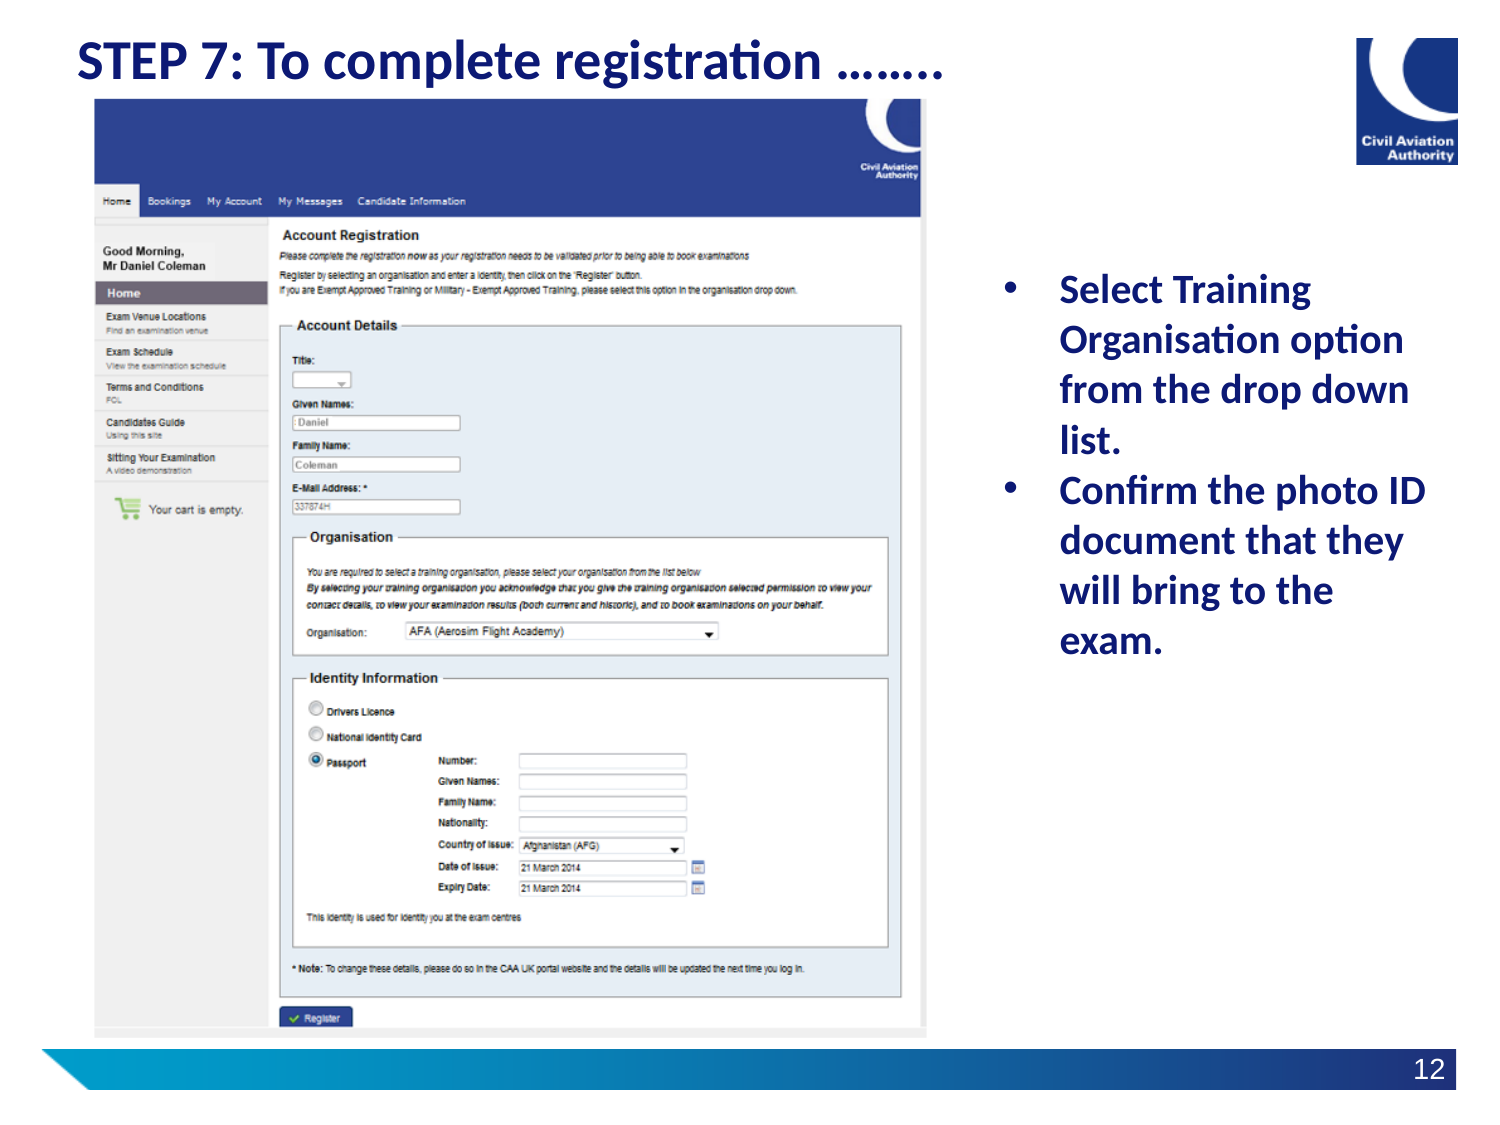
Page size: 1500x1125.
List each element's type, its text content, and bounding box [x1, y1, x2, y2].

title STEP 7: To complete registration …….. [62, 11, 1413, 158]
text_box Select Training Organisation option from the drop down list. Confirm the photo ID document that they will bring to the exam. [988, 254, 1442, 715]
picture [87, 94, 933, 1043]
